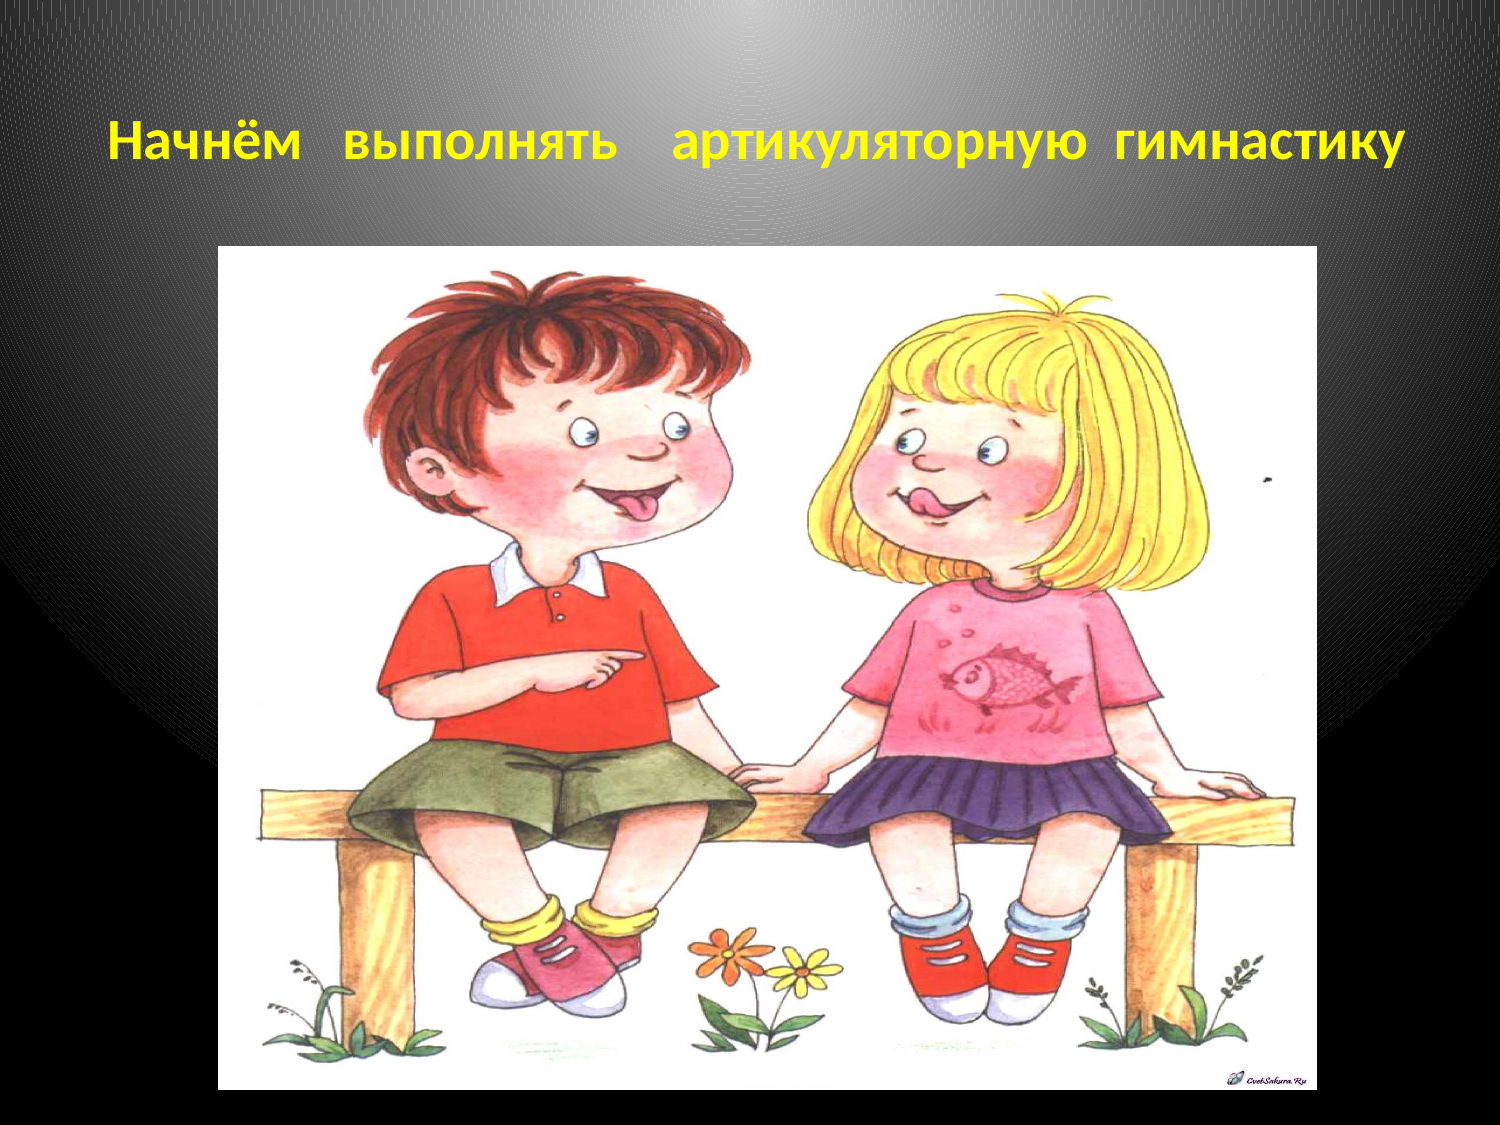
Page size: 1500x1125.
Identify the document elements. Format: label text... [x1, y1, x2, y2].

picture [218, 245, 1318, 1091]
text_box Начнём выполнять артикуляторную гимнастику [58, 93, 1453, 179]
